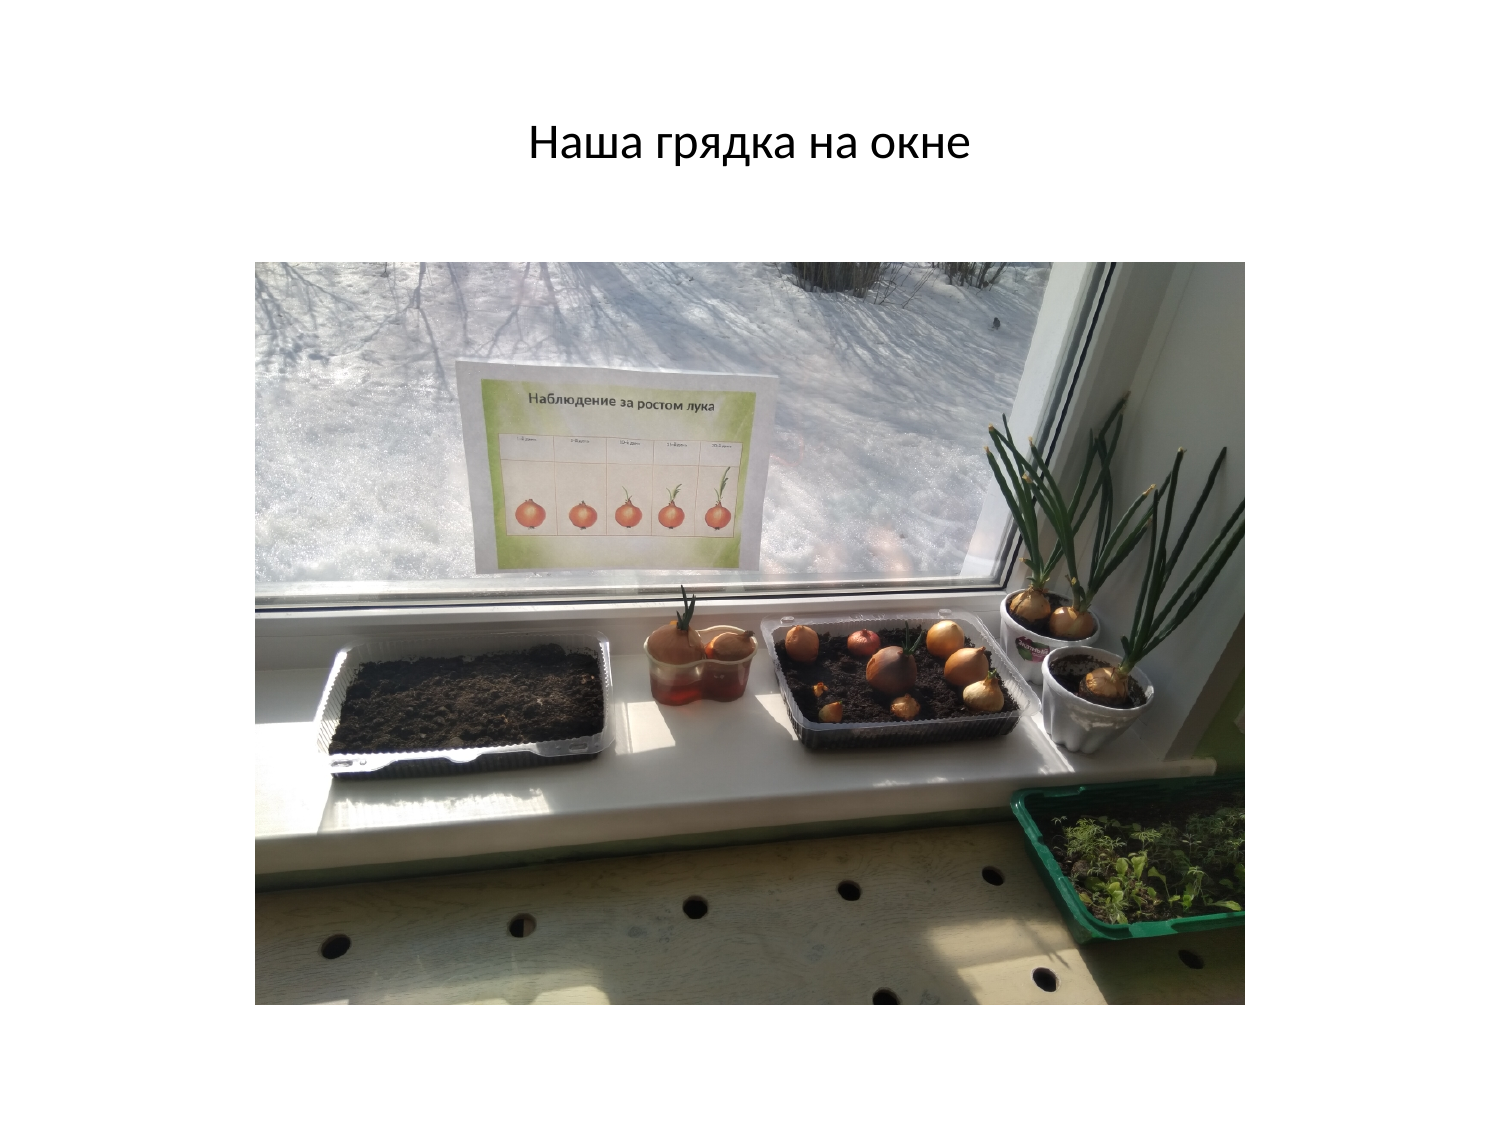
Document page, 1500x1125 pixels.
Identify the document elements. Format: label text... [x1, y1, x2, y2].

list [254, 262, 1246, 1006]
title Наша грядка на окне [75, 45, 1425, 233]
